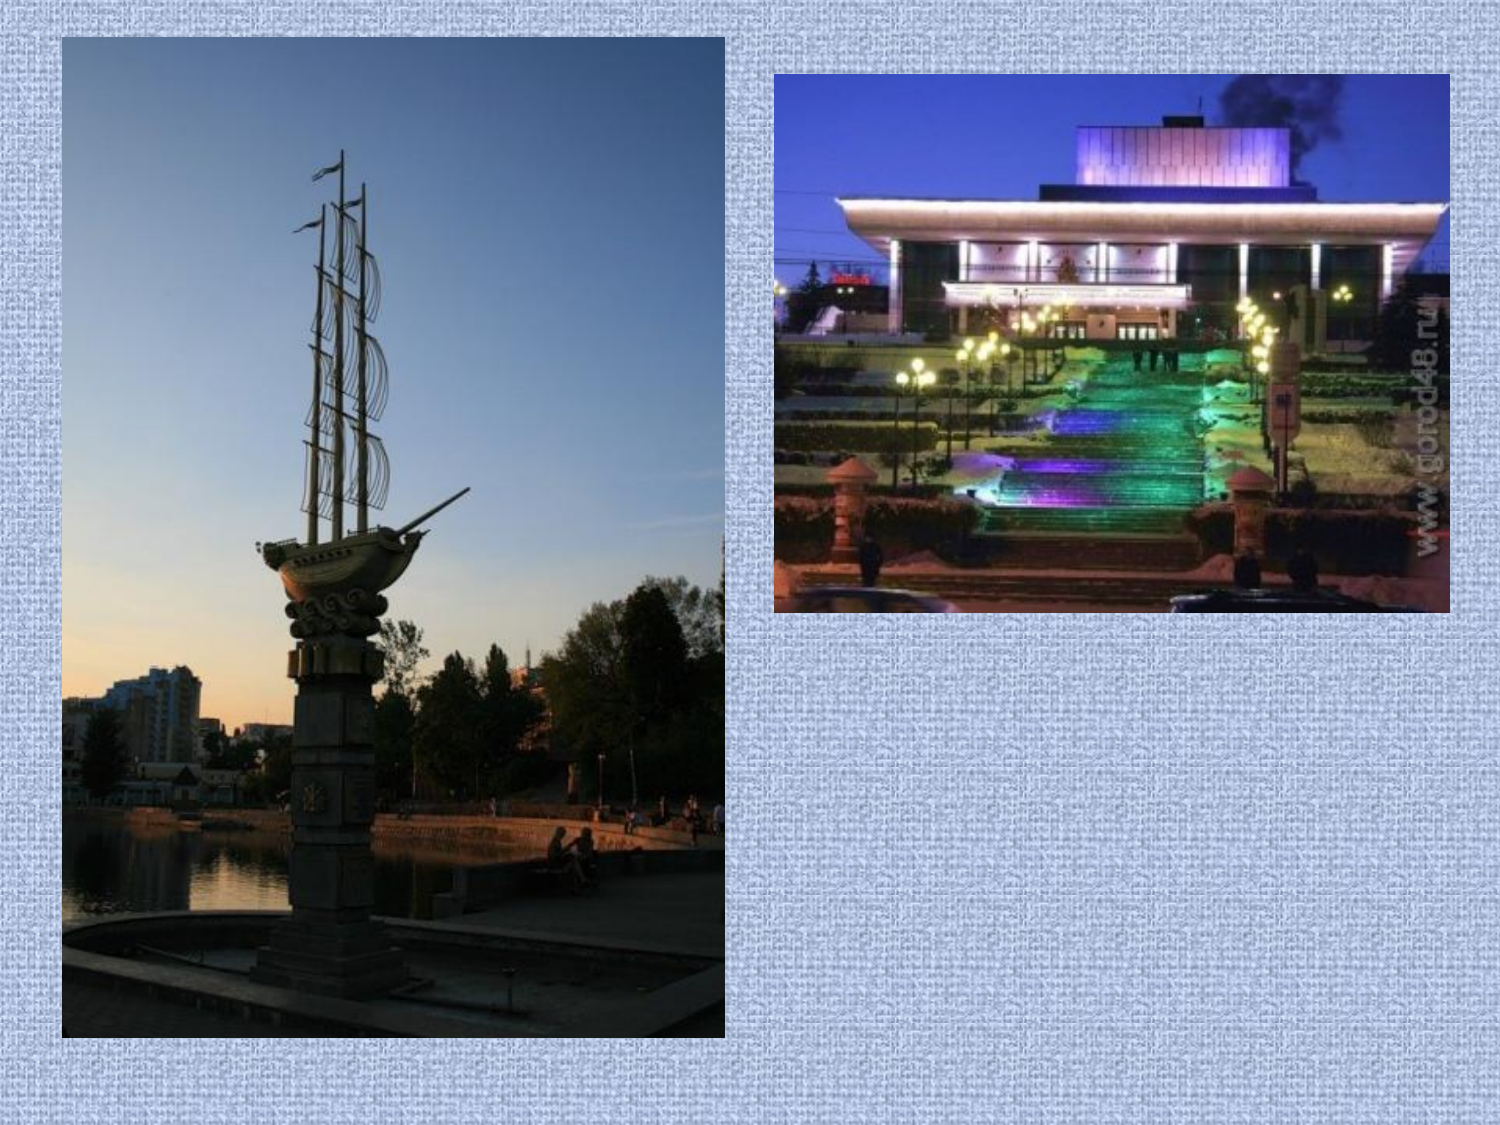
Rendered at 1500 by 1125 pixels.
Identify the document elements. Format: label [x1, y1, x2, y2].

picture [62, 37, 726, 1038]
picture [774, 74, 1451, 613]
